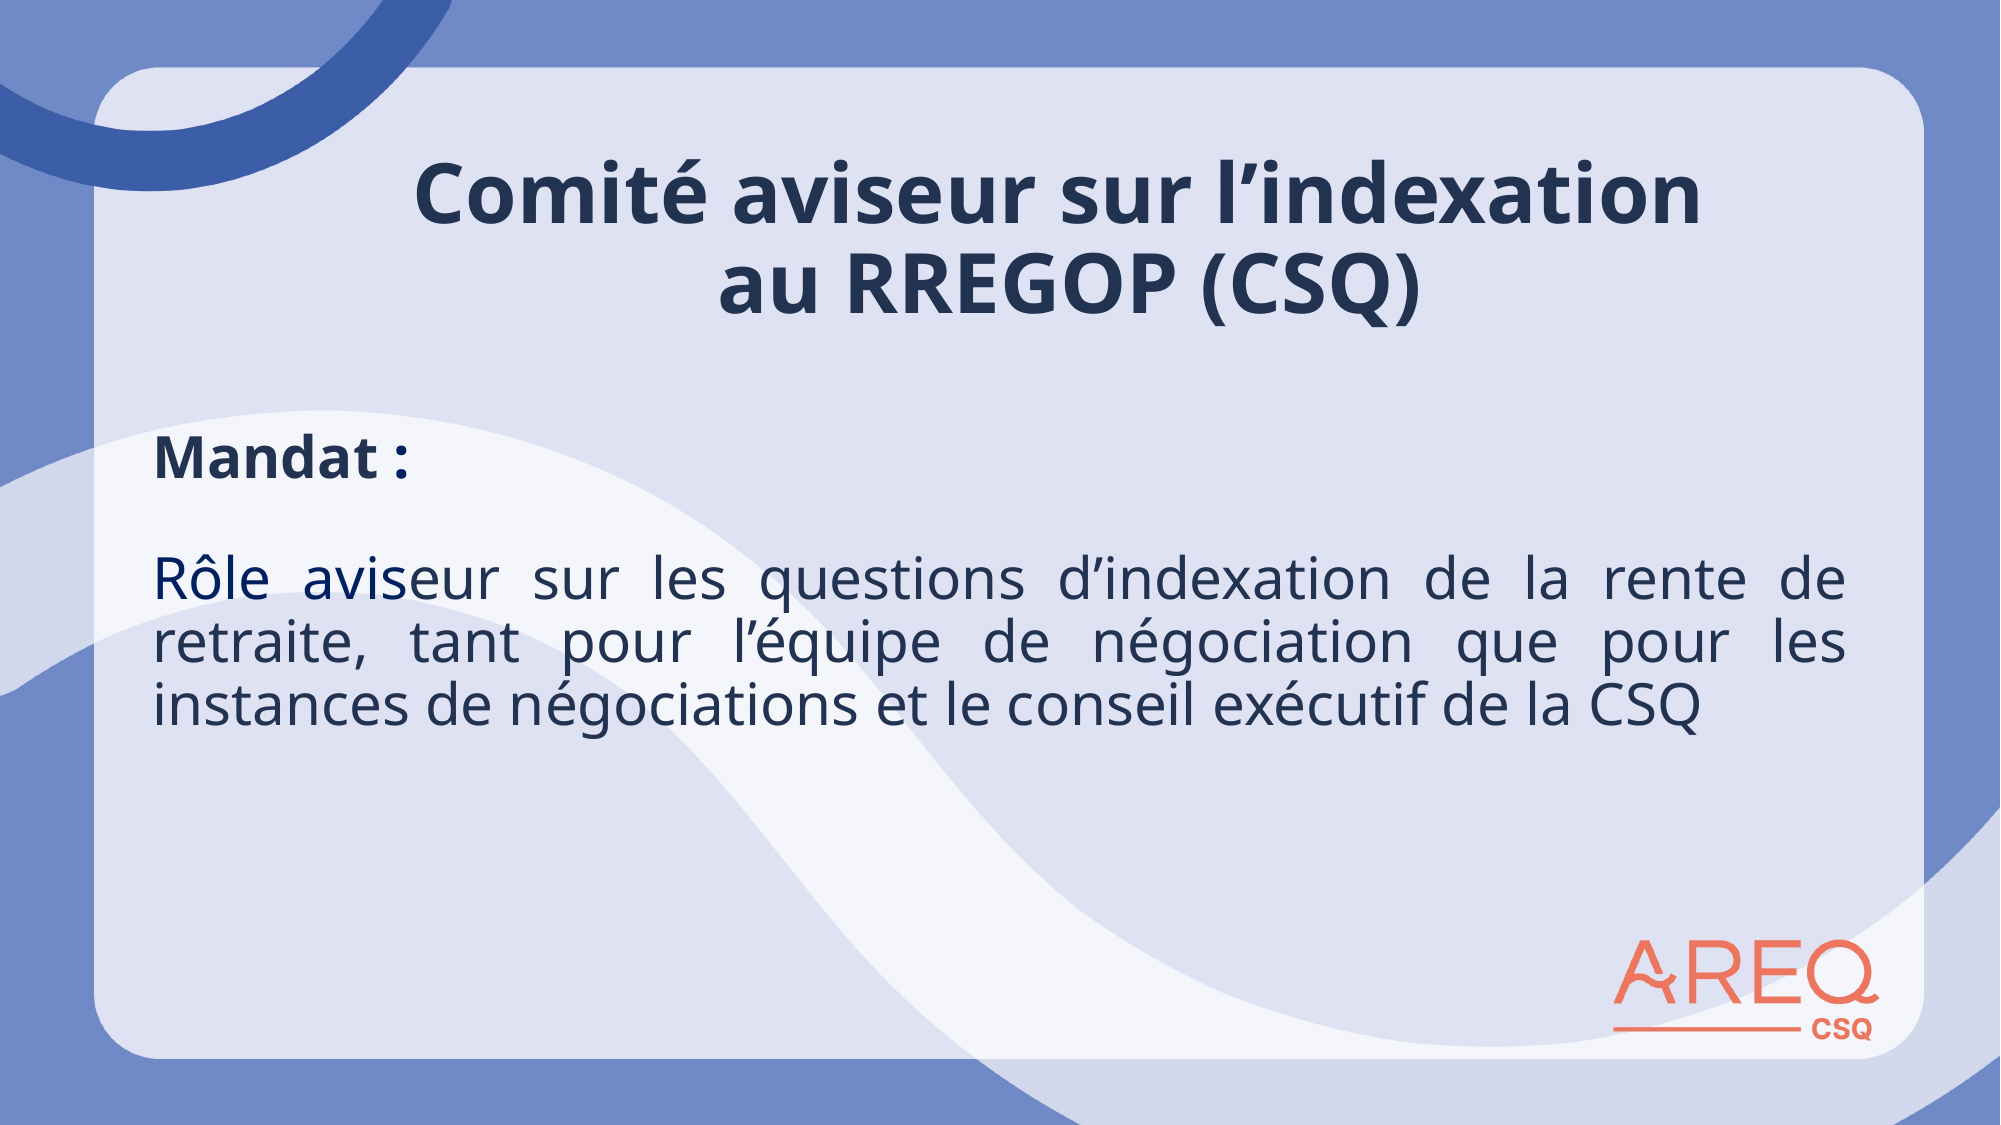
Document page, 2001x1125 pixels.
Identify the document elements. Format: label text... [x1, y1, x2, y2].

list Mandat : Rôle aviseur sur les questions d’indexation de la rente de retraite, tant pour l’équipe de négociation que pour les instances de négociations et le conseil exécutif de la CSQ [137, 420, 1863, 1125]
title Comité aviseur sur l’indexation au RREGOP (CSQ) [324, 130, 1815, 352]
picture [0, 0, 2000, 1125]
